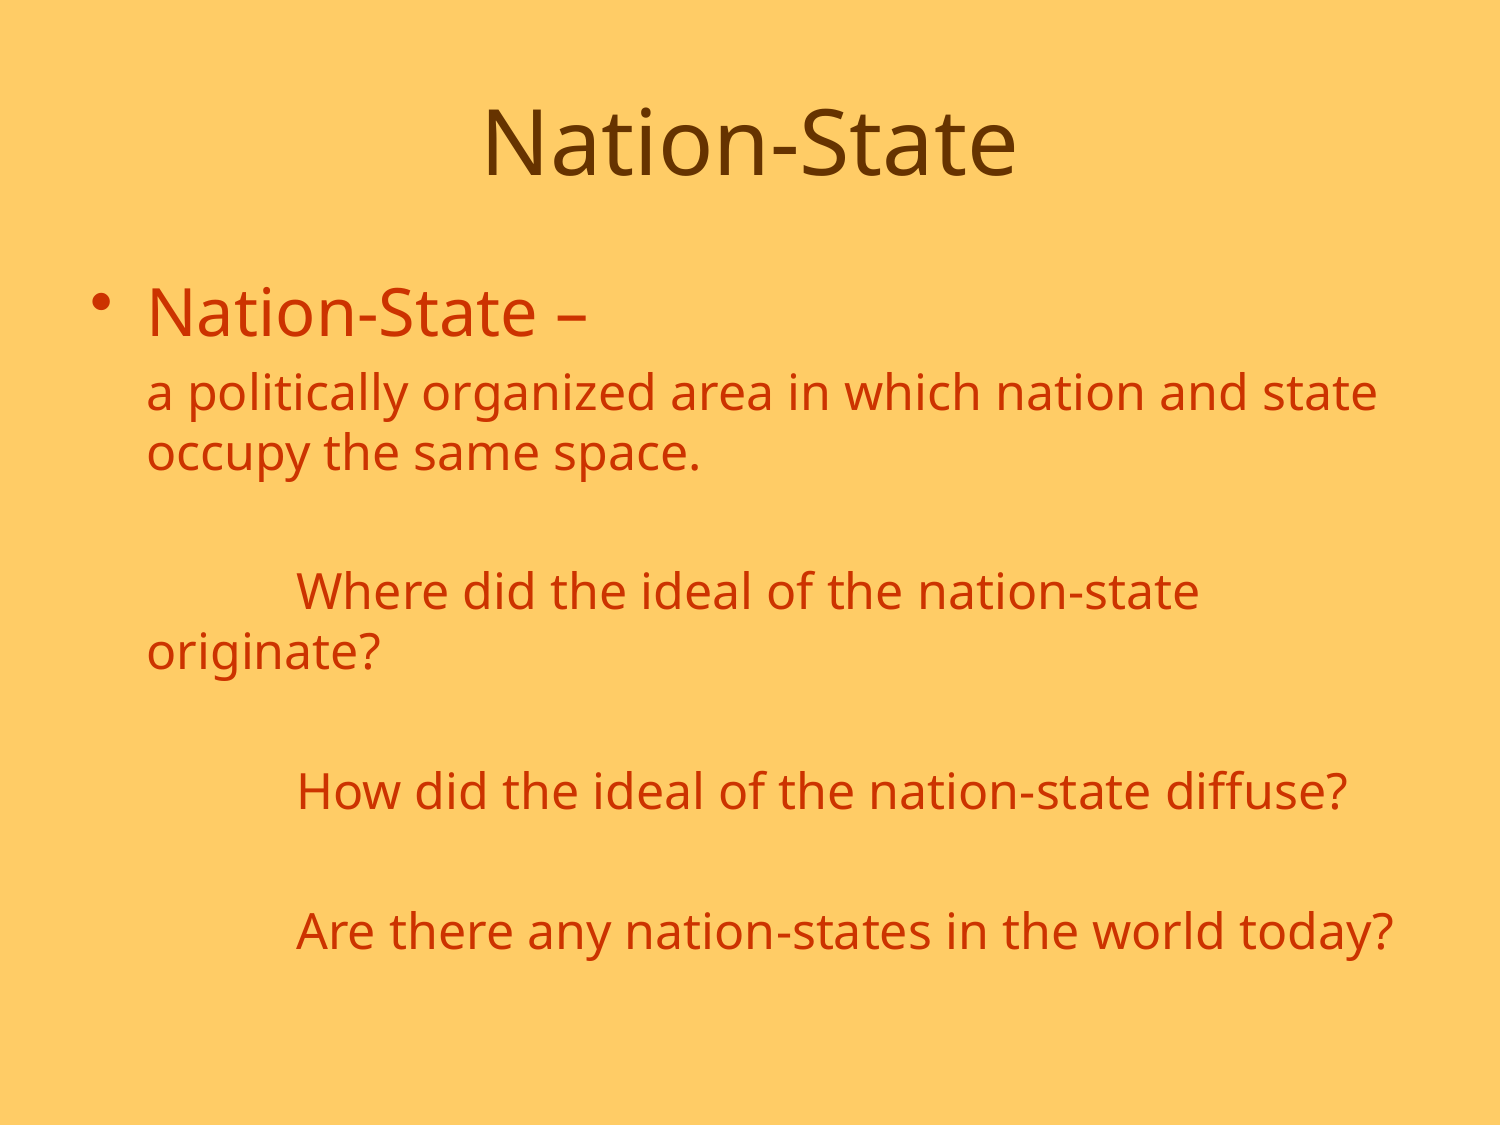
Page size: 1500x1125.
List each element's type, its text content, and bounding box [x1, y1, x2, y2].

list Nation-State – a politically organized area in which nation and state occupy the same space. Where did the ideal of the nation-state originate? How did the ideal of the nation-state diffuse? Are there any nation-states in the world today? [74, 262, 1426, 1076]
title Nation-State [74, 44, 1426, 233]
